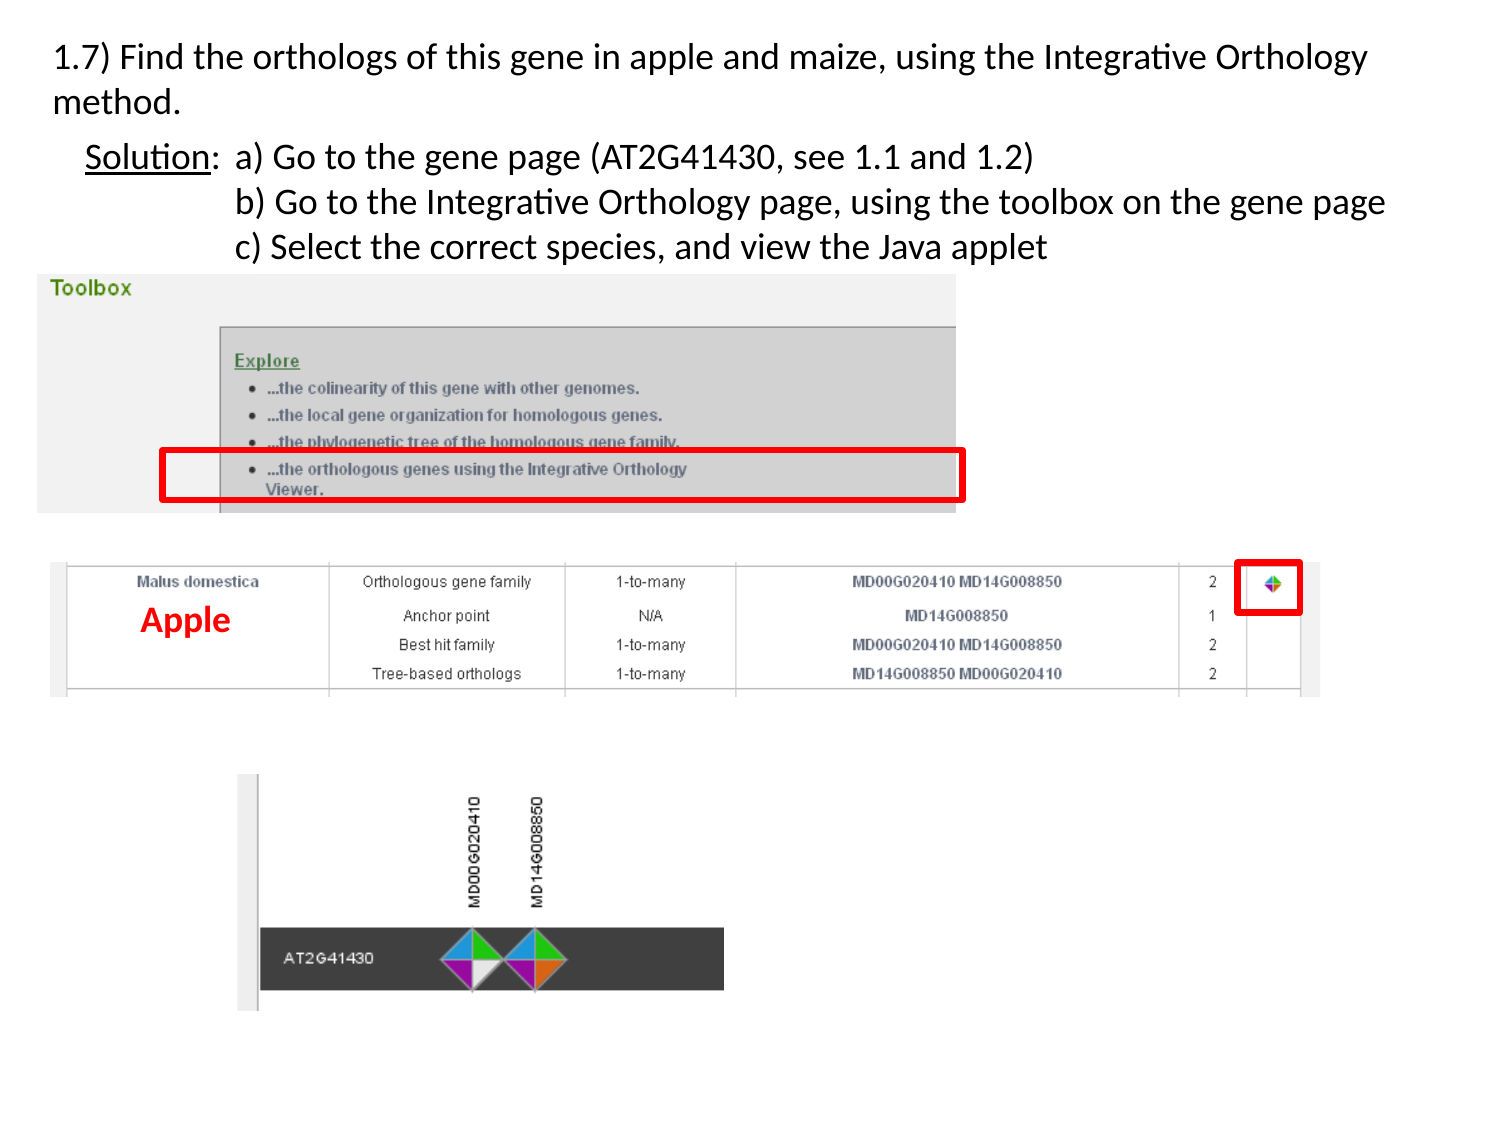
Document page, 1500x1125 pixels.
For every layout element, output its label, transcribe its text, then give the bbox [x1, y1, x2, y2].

picture [237, 774, 724, 1012]
picture [49, 562, 1324, 697]
text_box 1.7) Find the orthologs of this gene in apple and maize, using the Integrative Orthology method. [37, 24, 1500, 130]
picture [37, 274, 957, 513]
text_box [961, 448, 965, 502]
text_box Solution: a) Go to the gene page (AT2G41430, see 1.1 and 1.2) b) Go to the Integrative Orthology page, using the toolbox on the gene page c) Select the correct species, and view the Java applet [70, 124, 1403, 320]
